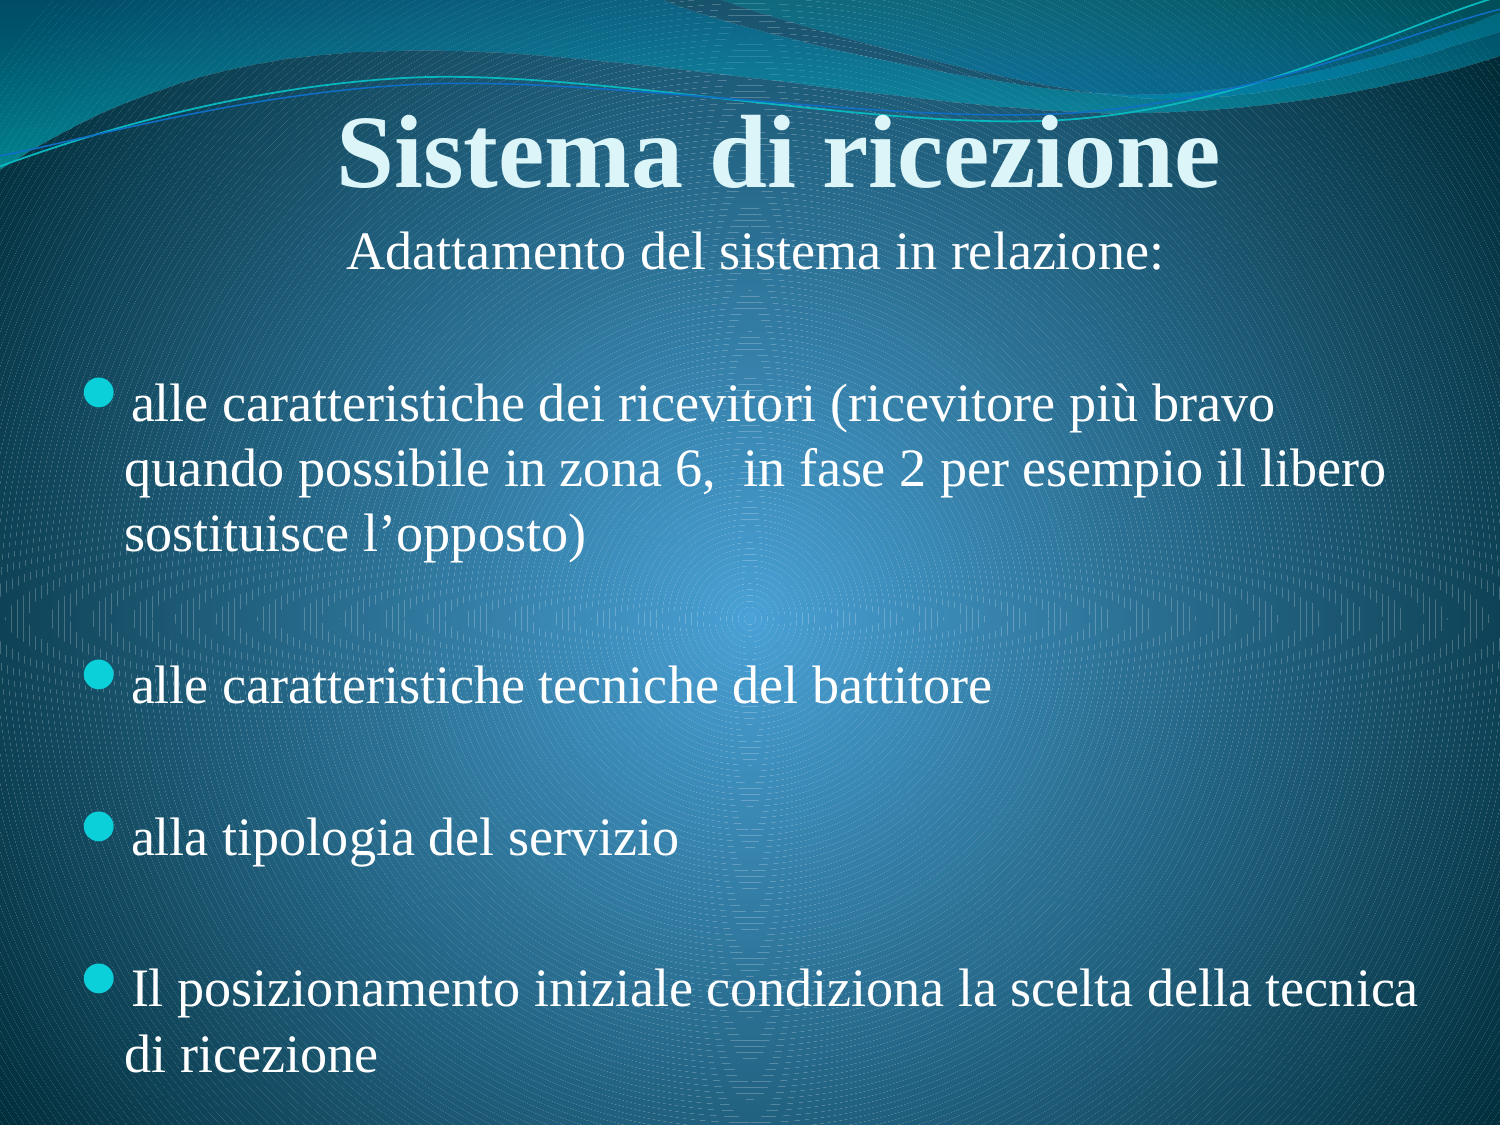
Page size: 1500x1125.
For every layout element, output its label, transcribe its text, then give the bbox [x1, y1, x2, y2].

title Sistema di ricezione [159, 30, 1425, 208]
list Adattamento del sistema in relazione: alle caratteristiche dei ricevitori (ricevitore più bravo quando possibile in zona 6, in fase 2 per esempio il libero sostituisce l’opposto) alle caratteristiche tecniche del battitore alla tipologia del servizio Il posizionamento iniziale condiziona la scelta della tecnica di ricezione [64, 208, 1447, 1094]
